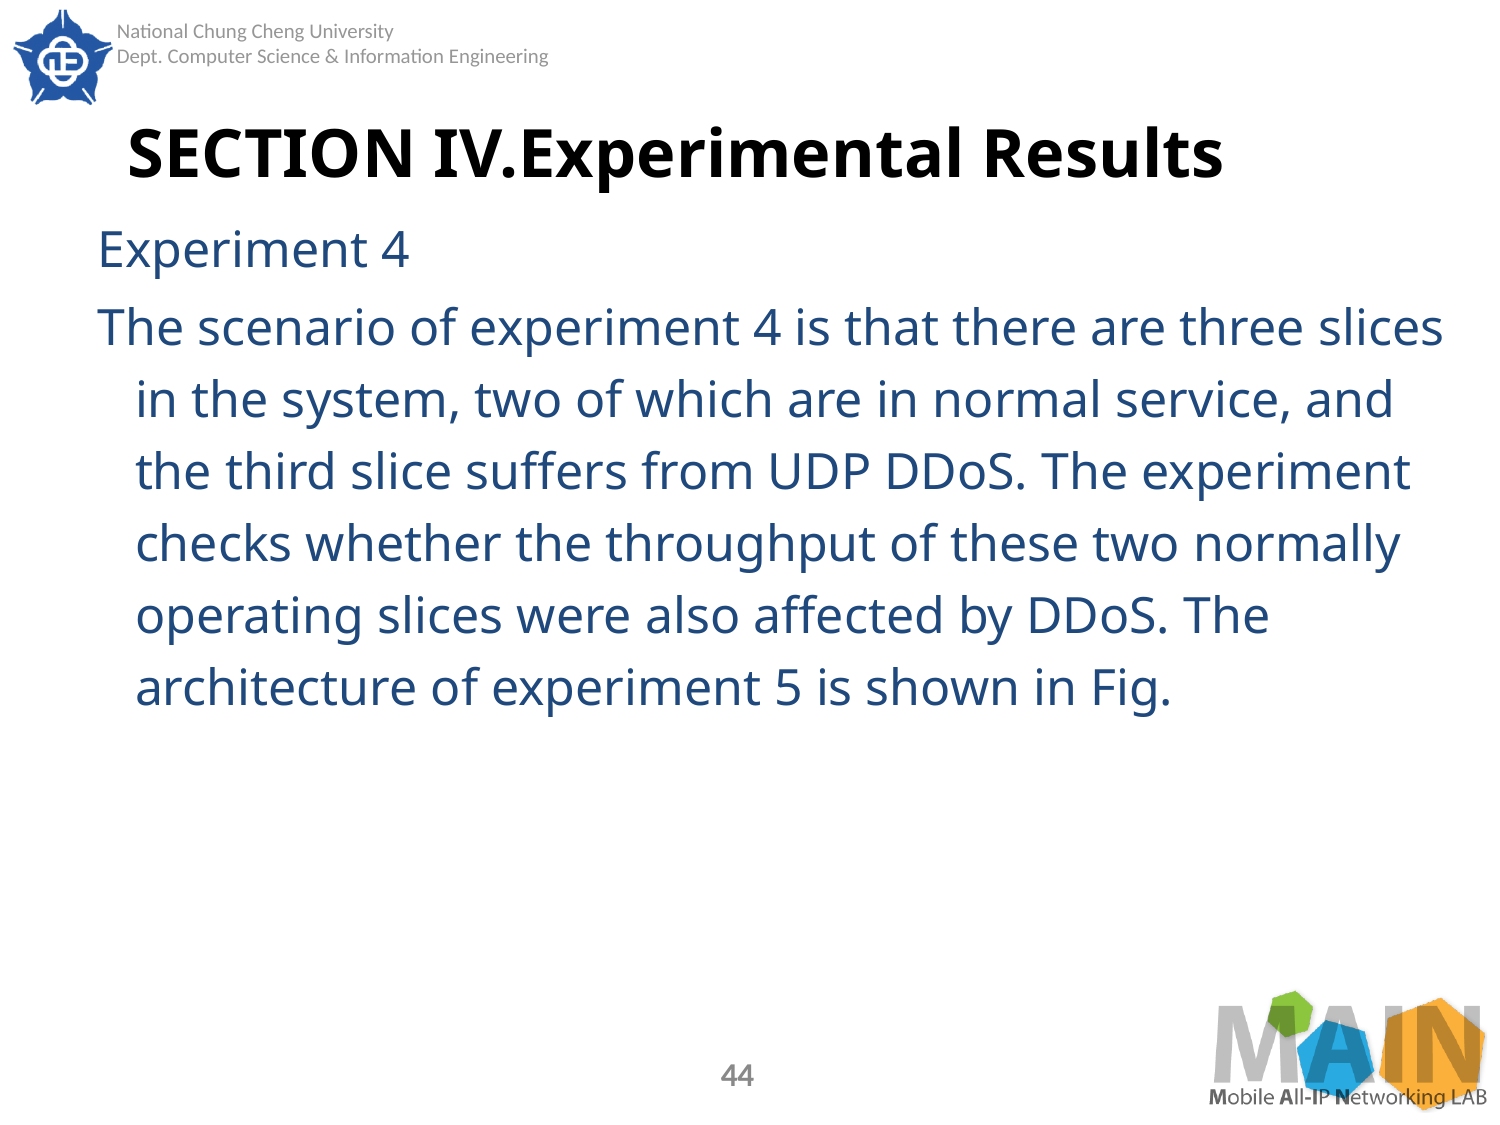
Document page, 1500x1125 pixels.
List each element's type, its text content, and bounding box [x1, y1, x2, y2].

list Experiment 4 The scenario of experiment 4 is that there are three slices in the system, two of which are in normal service, and the third slice suffers from UDP DDoS. The experiment checks whether the throughput of these two normally operating slices were also affected by DDoS. The architecture of experiment 5 is shown in Fig. [45, 198, 1464, 964]
picture [119, 51, 126, 62]
slide_number 44 [562, 1042, 913, 1103]
picture [1050, 987, 1488, 1113]
title SECTION IV.Experimental Results [112, 87, 1464, 198]
picture [0, 0, 126, 113]
